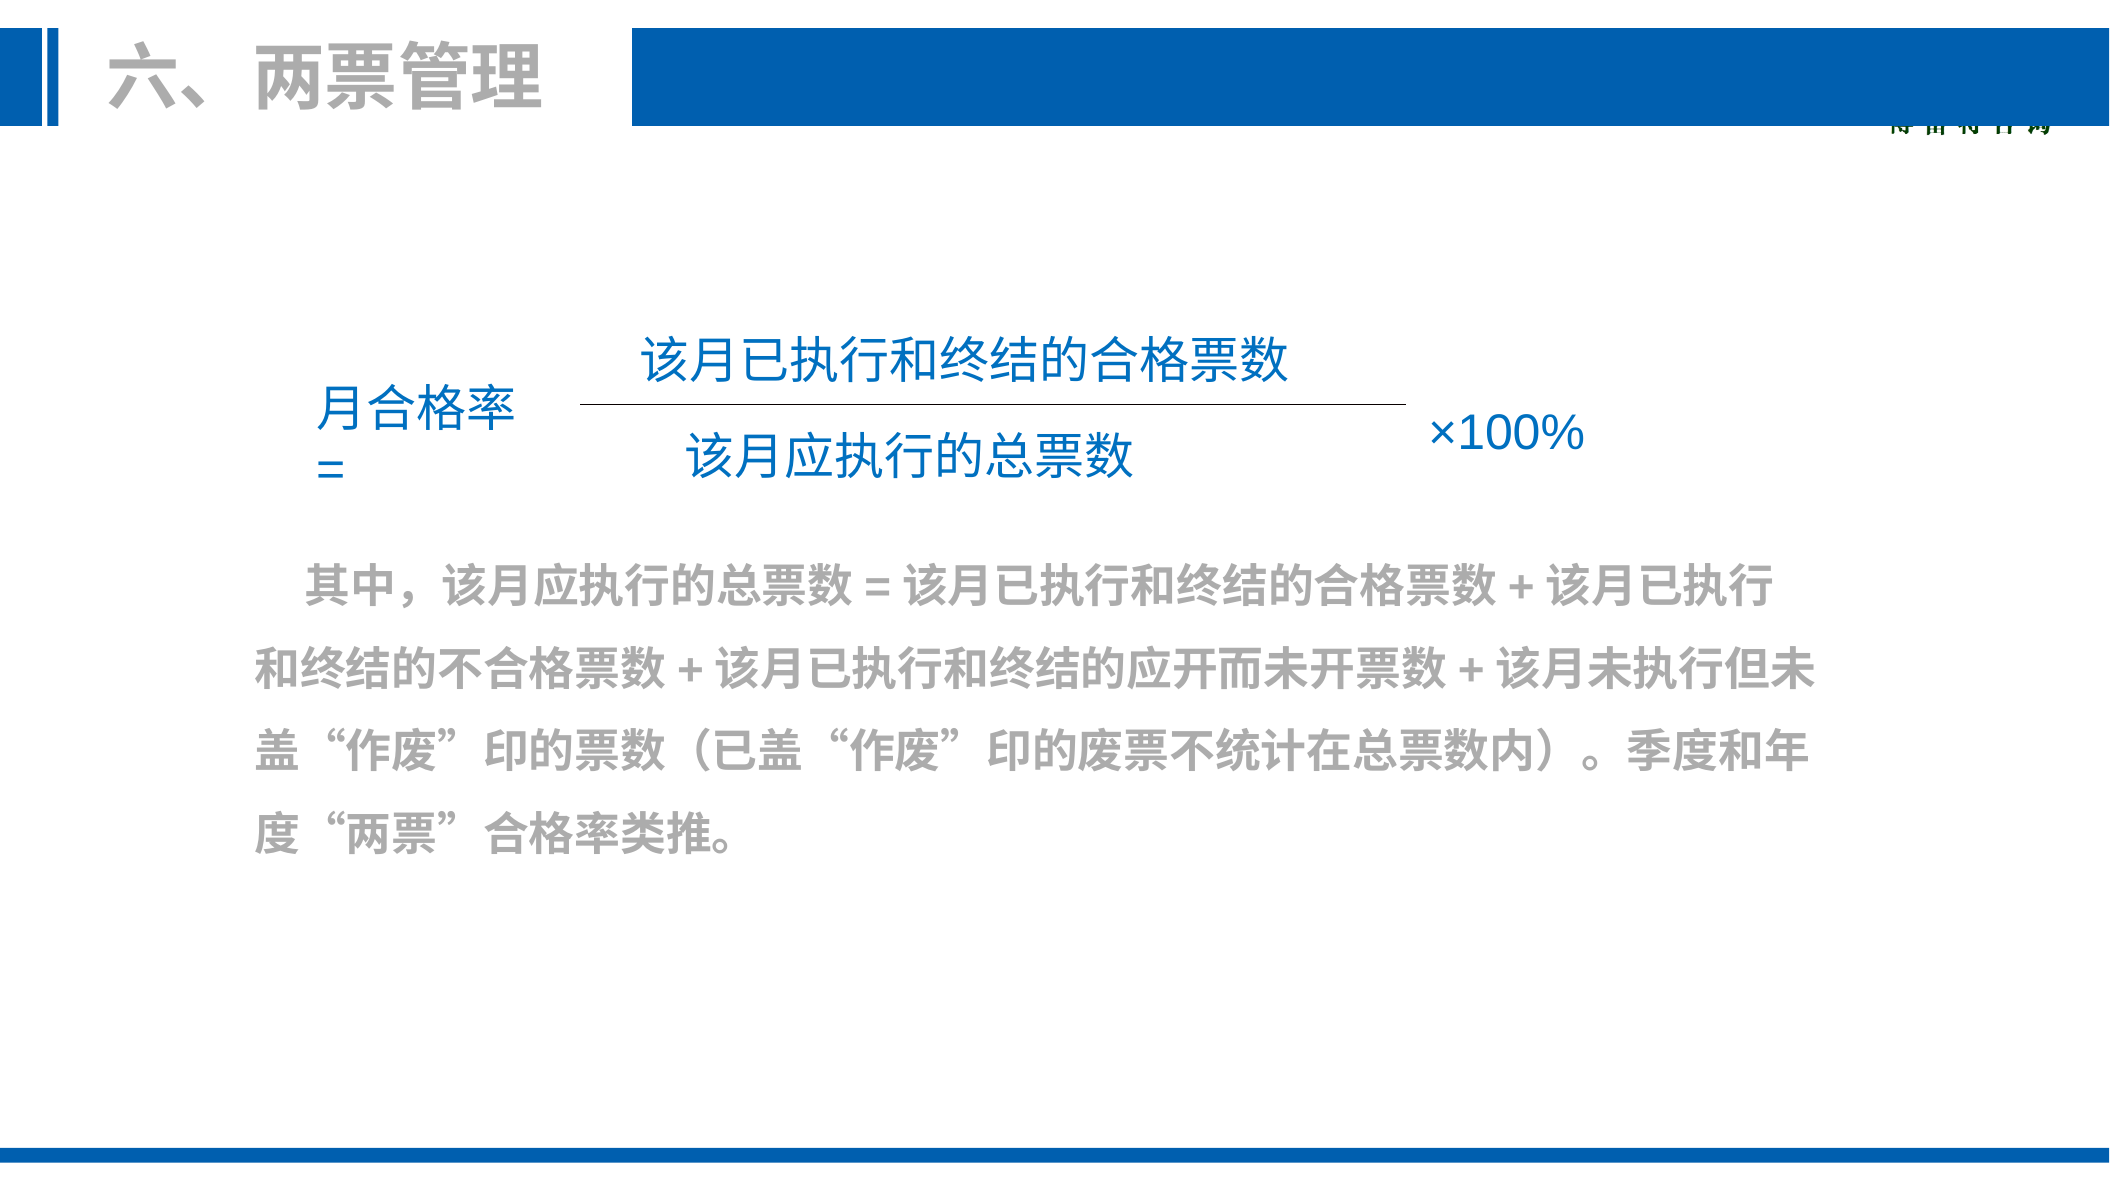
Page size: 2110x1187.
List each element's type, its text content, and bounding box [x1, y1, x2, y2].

table_header 该月已执行和终结的合格票数 [580, 309, 1406, 404]
text_box 其中，该月应执行的总票数=该月已执行和终结的合格票数+该月已执行和终结的不合格票数+该月已执行和终结的应开而未开票数+该月未执行但未盖“作废”印的票数（已盖“作废”印的废票不统计在总票数内）。季度和年度“两票”合格率类推。 [239, 522, 1835, 889]
picture [1869, 127, 2077, 138]
table_cell 该月应执行的总票数 [580, 405, 1406, 556]
text_box [1137, 0, 2110, 109]
table_header 月合格率= [294, 309, 580, 556]
text_box [46, 27, 59, 127]
text_box [0, 27, 43, 127]
text_box [0, 1147, 2110, 1164]
text_box 六、两票管理 [91, 39, 633, 109]
table_header ×100% [1406, 309, 1728, 556]
text_box [631, 27, 2110, 127]
